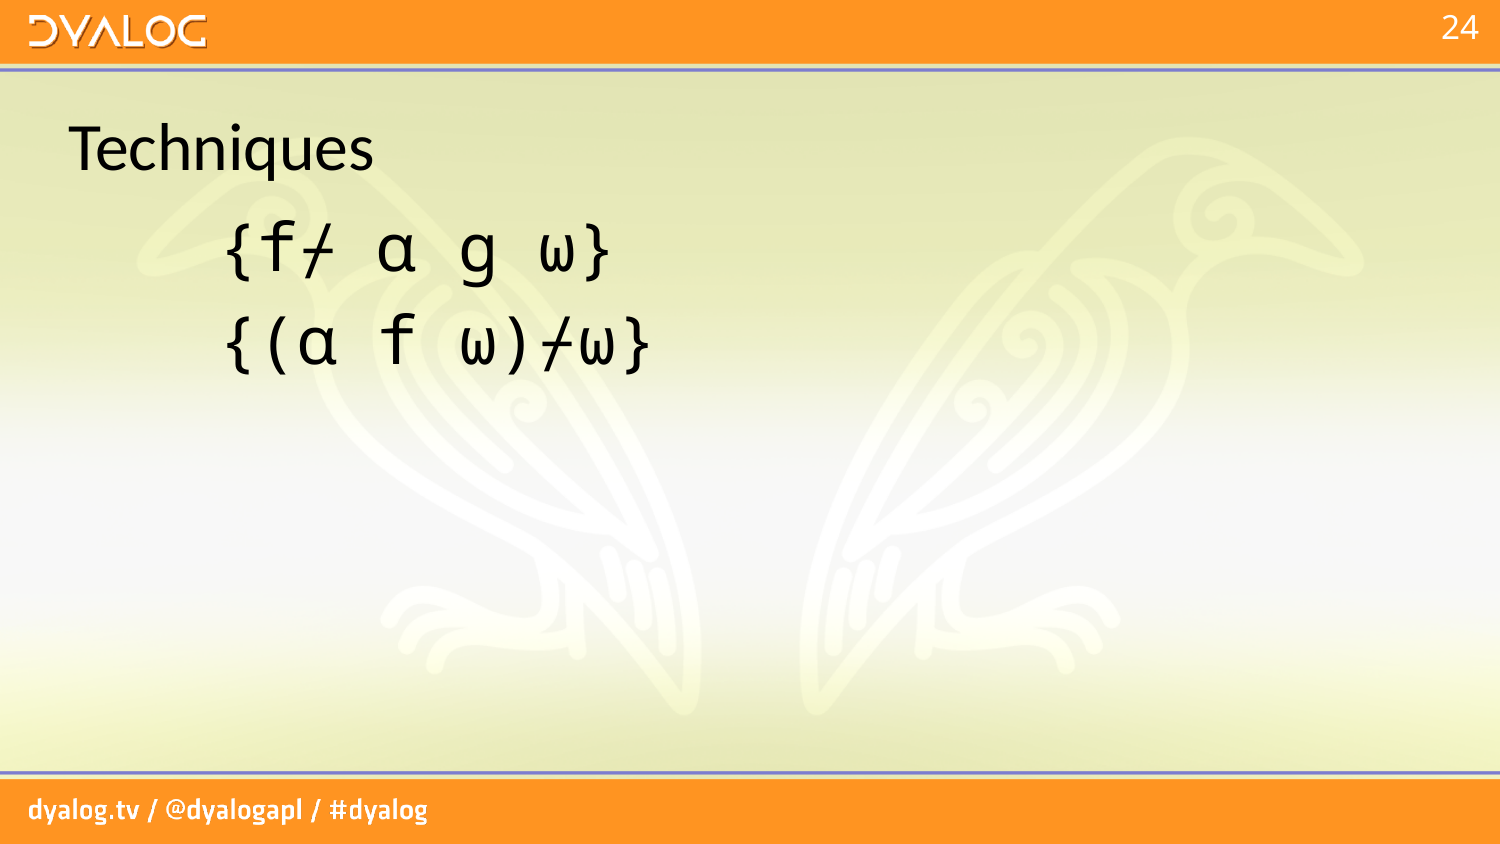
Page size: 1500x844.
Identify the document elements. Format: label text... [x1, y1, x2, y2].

picture [0, 0, 1500, 844]
title Techniques [53, 94, 1425, 192]
list {f⌿ ⍺ g ⍵} {(⍺ f ⍵)⌿⍵} [53, 196, 1425, 754]
